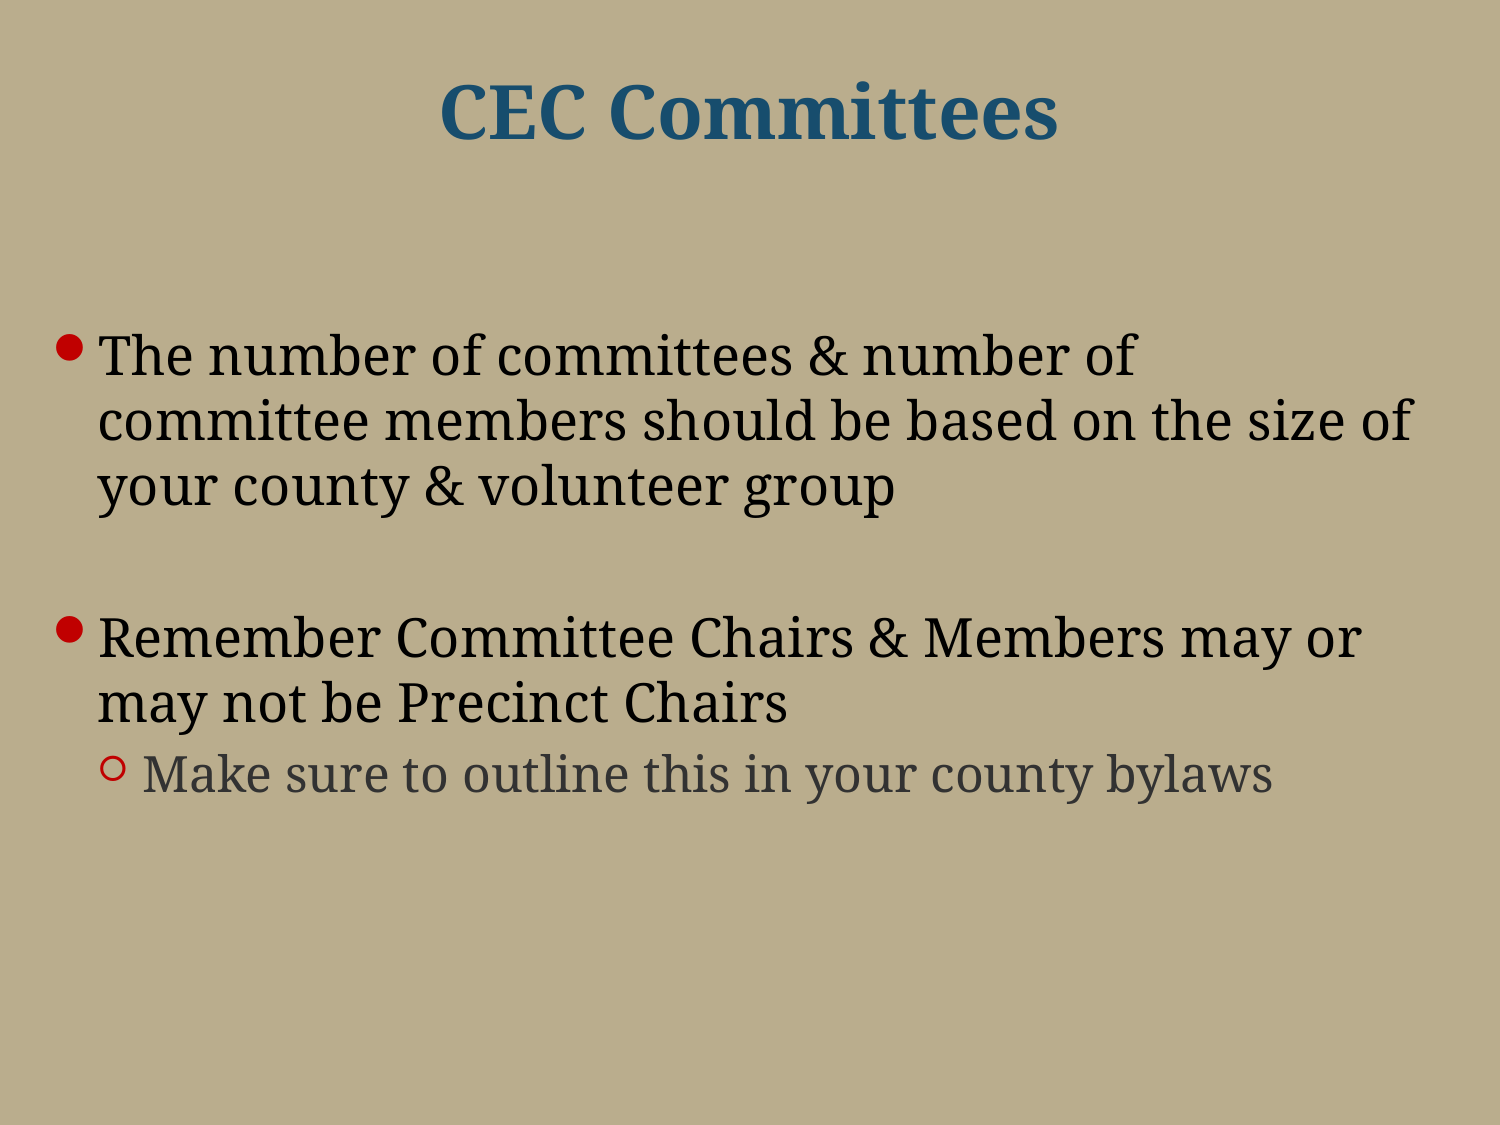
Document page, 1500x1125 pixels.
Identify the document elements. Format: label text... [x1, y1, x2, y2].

title CEC Committees [49, 37, 1450, 162]
list The number of committees & number of committee members should be based on the size of your county & volunteer group Remember Committee Chairs & Members may or may not be Precinct Chairs Make sure to outline this in your county bylaws [37, 237, 1433, 1113]
